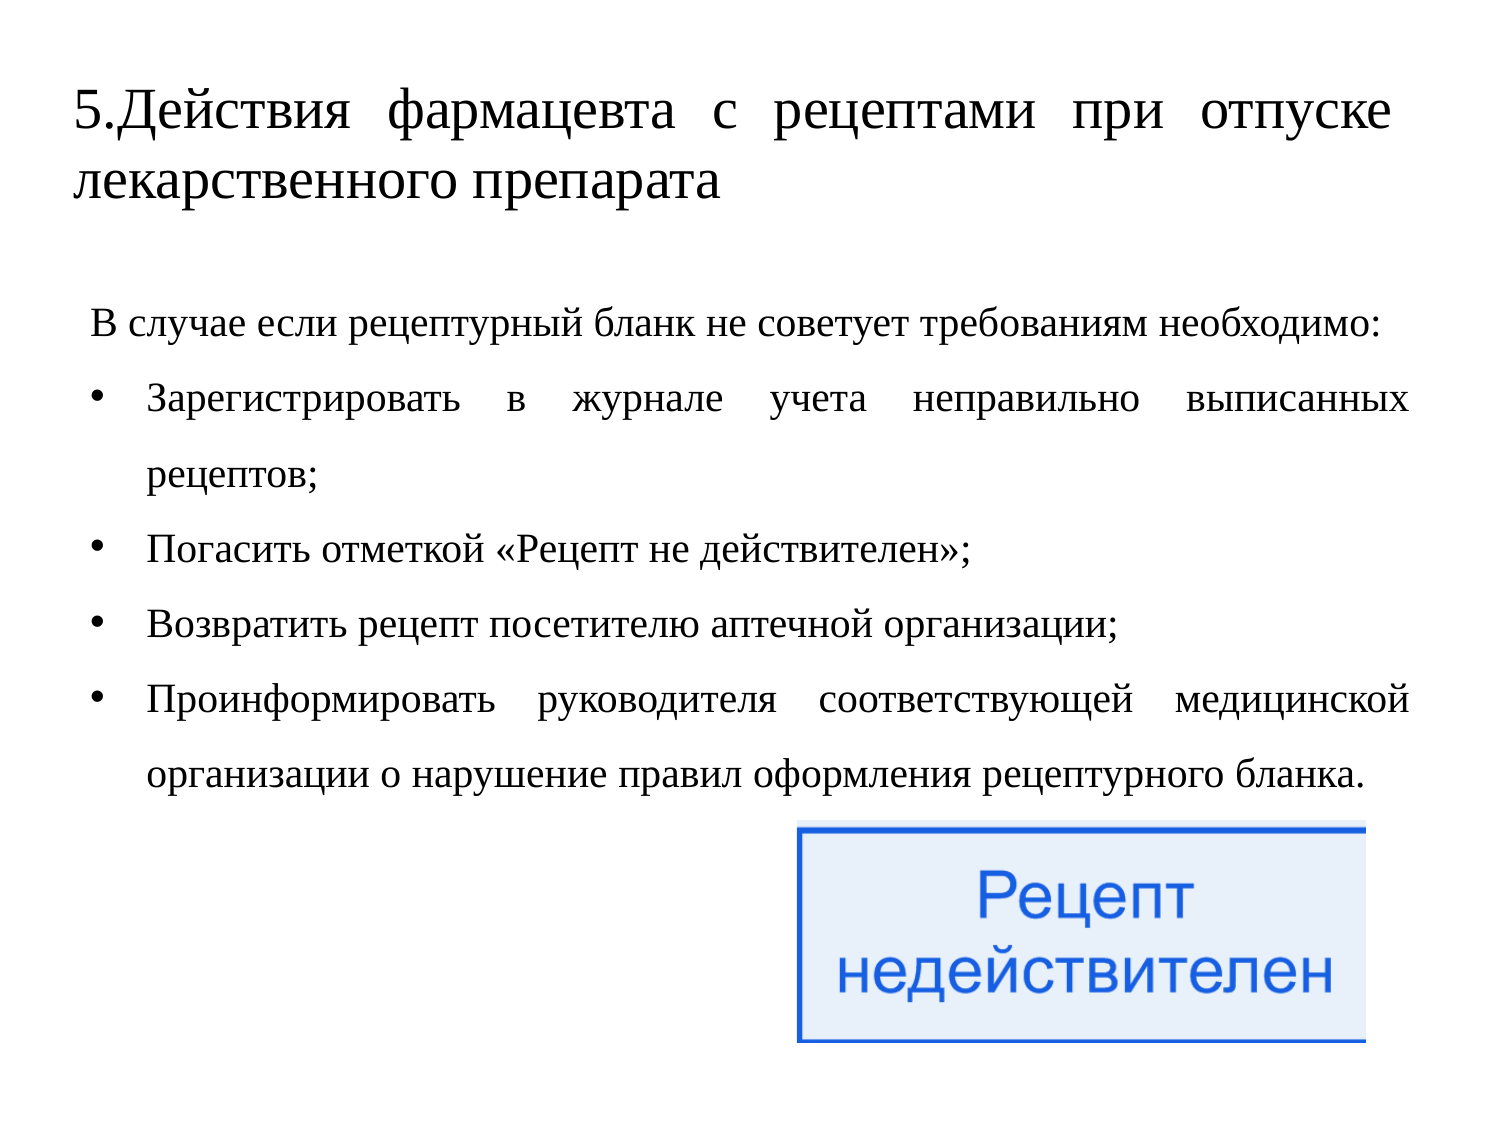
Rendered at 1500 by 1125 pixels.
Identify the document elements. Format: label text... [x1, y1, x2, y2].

picture [796, 820, 1367, 1044]
list В случае если рецептурный бланк не советует требованиям необходимо: Зарегистрировать в журнале учета неправильно выписанных рецептов; Погасить отметкой «Рецепт не действителен»; Возвратить рецепт посетителю аптечной организации; Проинформировать руководителя соответствующей медицинской организации о нарушение правил оформления рецептурного бланка. [75, 262, 1425, 1005]
title 5.Действия фармацевта с рецептами при отпуске лекарственного препарата [58, 46, 1409, 235]
